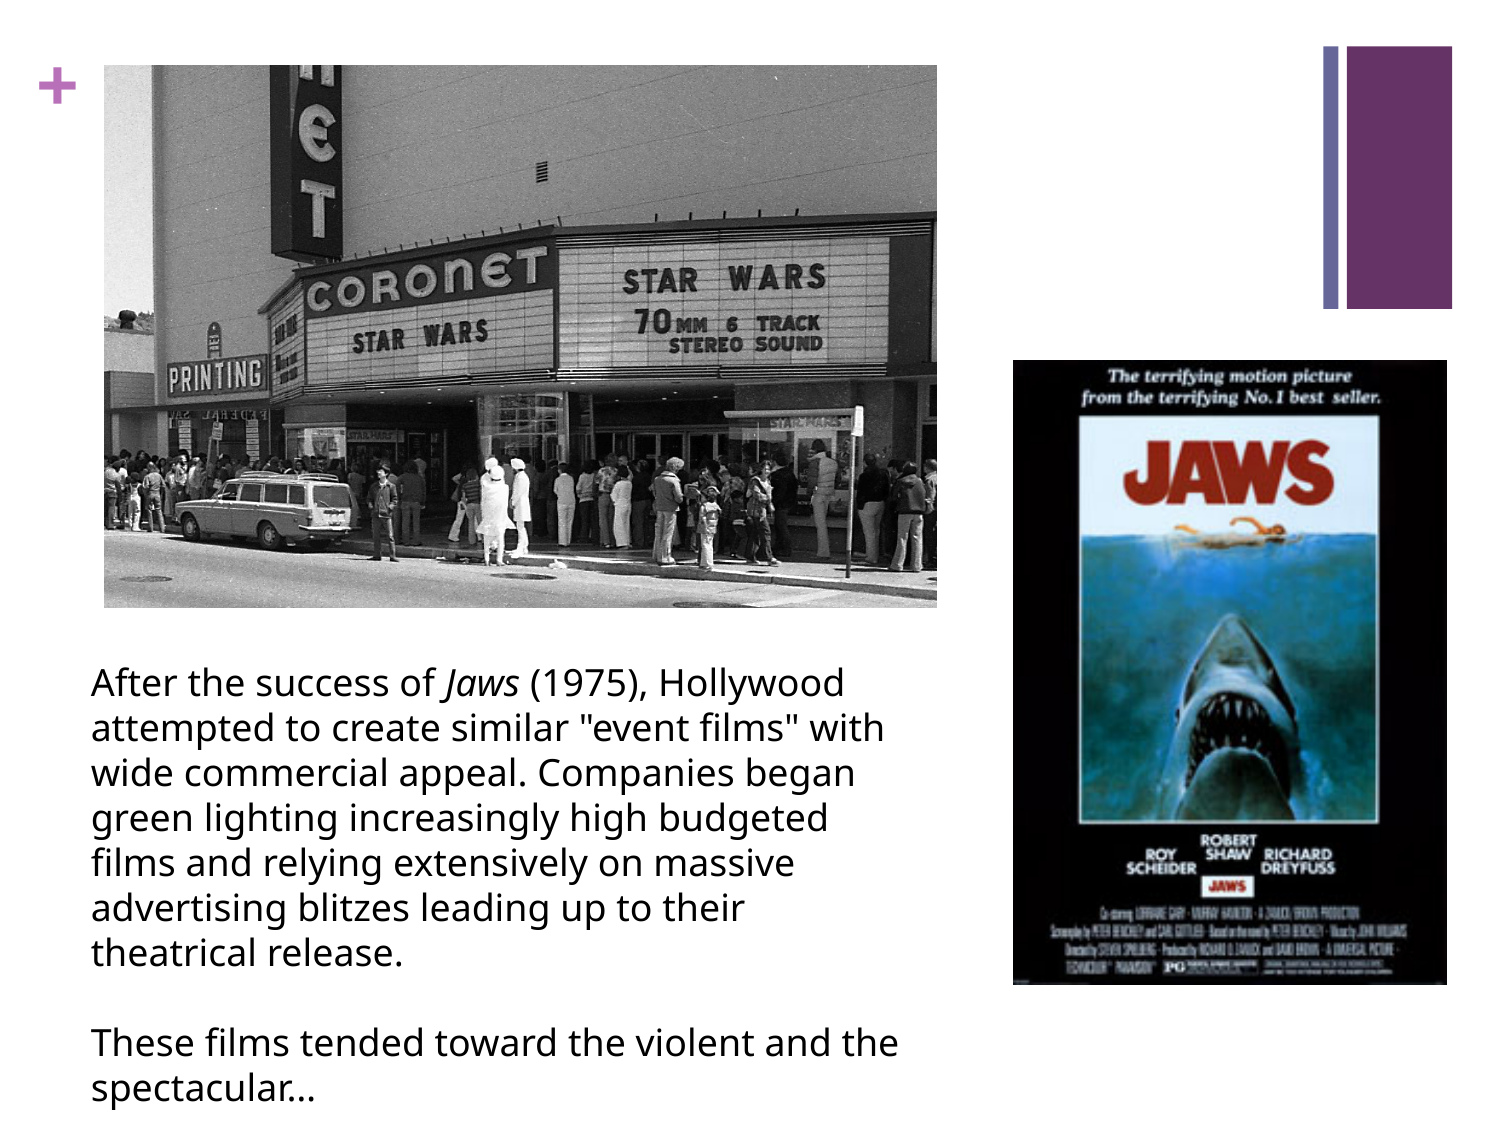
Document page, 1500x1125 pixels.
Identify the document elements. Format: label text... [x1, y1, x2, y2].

picture [103, 64, 938, 608]
picture [1012, 359, 1447, 986]
text_box After the success of Jaws (1975), Hollywood attempted to create similar "event films" with wide commercial appeal. Companies began green lighting increasingly high budgeted films and relying extensively on massive advertising blitzes leading up to their theatrical release. These films tended toward the violent and the spectacular… [76, 651, 937, 1117]
